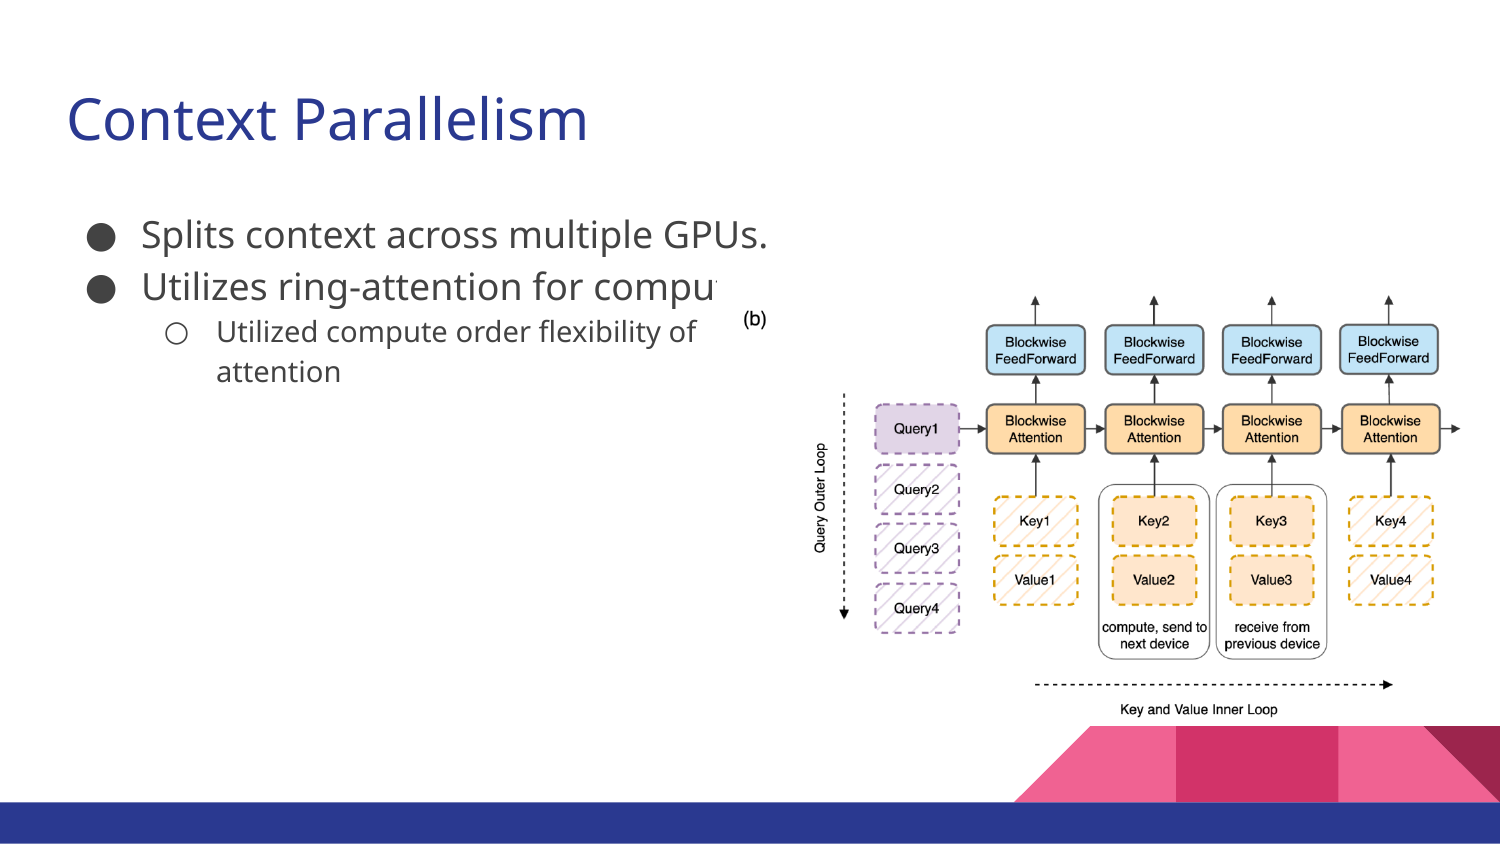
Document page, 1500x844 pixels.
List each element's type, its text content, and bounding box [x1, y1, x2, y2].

title Context Parallelism [51, 67, 1449, 167]
list Splits context across multiple GPUs. Utilizes ring-attention for compute Utilized compute order flexibility of attention [51, 189, 785, 750]
picture [716, 268, 1500, 726]
